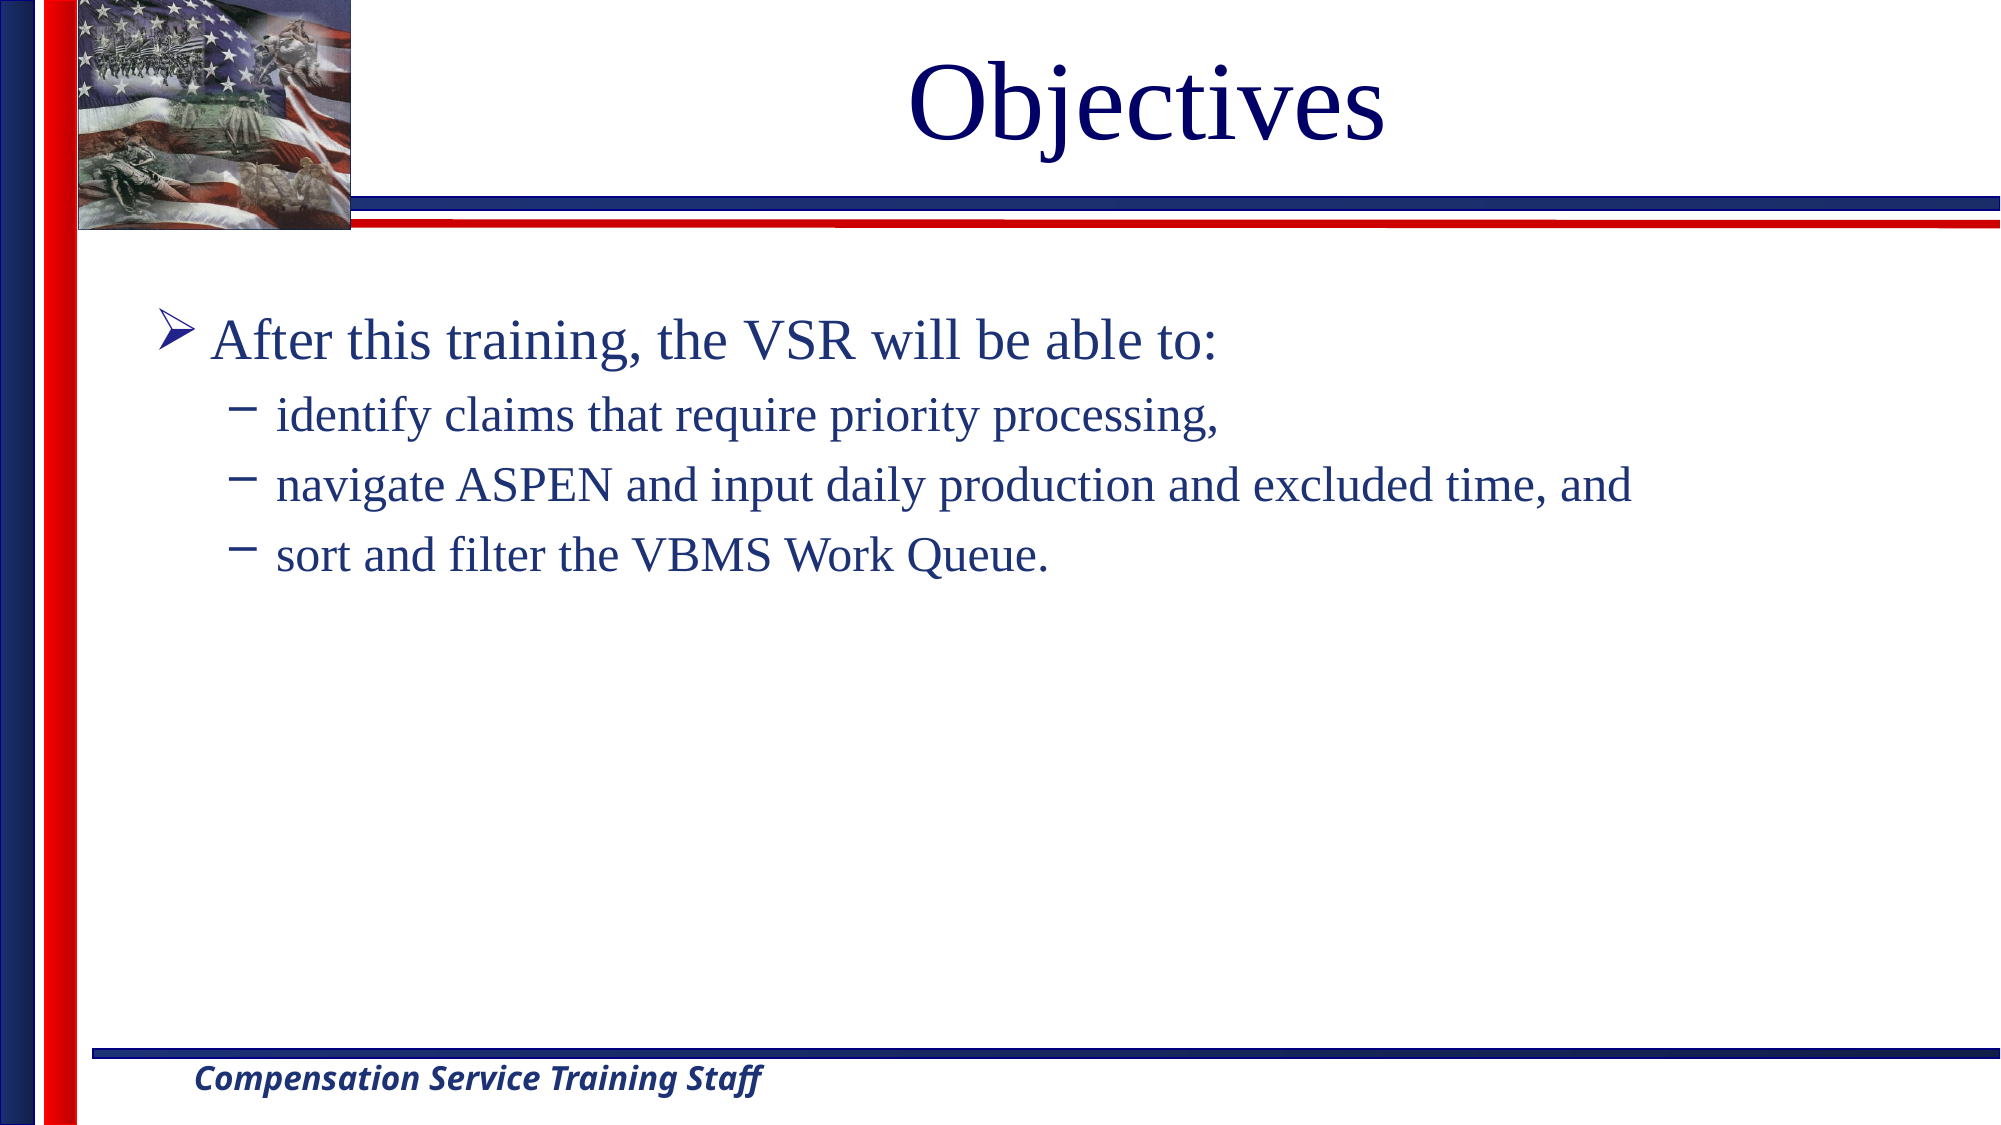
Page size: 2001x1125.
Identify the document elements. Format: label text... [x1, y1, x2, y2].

title Objectives [350, 0, 1946, 190]
picture [78, 0, 351, 230]
list After this training, the VSR will be able to: identify claims that require priority processing, navigate ASPEN and input daily production and excluded time, and sort and filter the VBMS Work Queue. [138, 293, 1935, 993]
